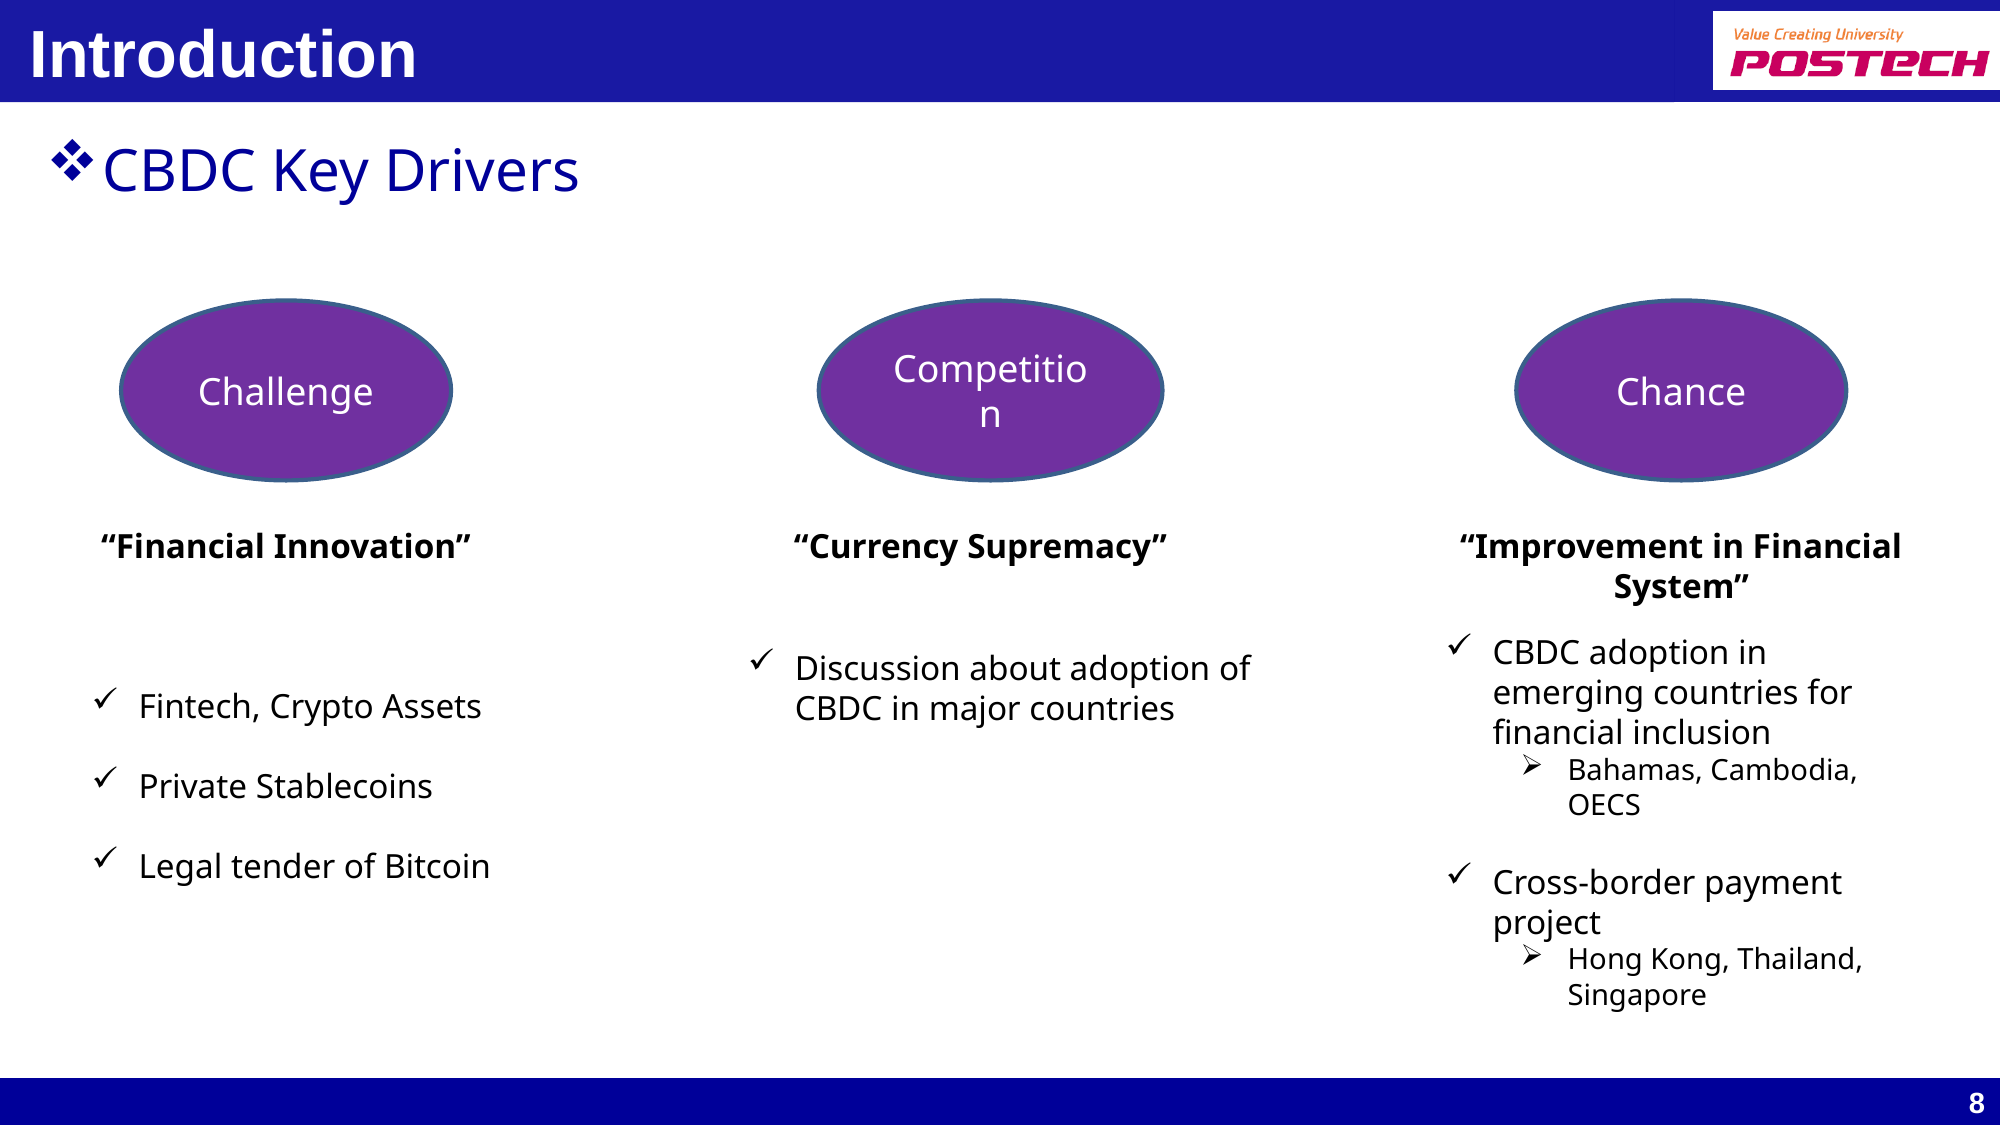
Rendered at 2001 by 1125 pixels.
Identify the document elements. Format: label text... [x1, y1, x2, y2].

text_box “Improvement in Financial System” [1389, 517, 1974, 612]
title Introduction [0, 0, 1675, 103]
text_box “Financial Innovation” [0, 517, 578, 573]
list CBDC Key Drivers [31, 125, 1969, 1047]
text_box Challenge [118, 298, 454, 483]
text_box Discussion about adoption of CBDC in major countries [733, 639, 1288, 735]
text_box “Currency Supremacy” [688, 517, 1273, 573]
text_box Chance [1514, 298, 1849, 483]
text_box CBDC adoption in emerging countries for financial inclusion Bahamas, Cambodia, OECS Cross-border payment project Hong Kong, Thailand, Singapore [1430, 623, 1932, 1058]
text_box Fintech, Crypto Assets Private Stablecoins Legal tender of Bitcoin [76, 677, 578, 933]
picture [1675, 0, 2001, 102]
text_box Competition [816, 298, 1165, 483]
